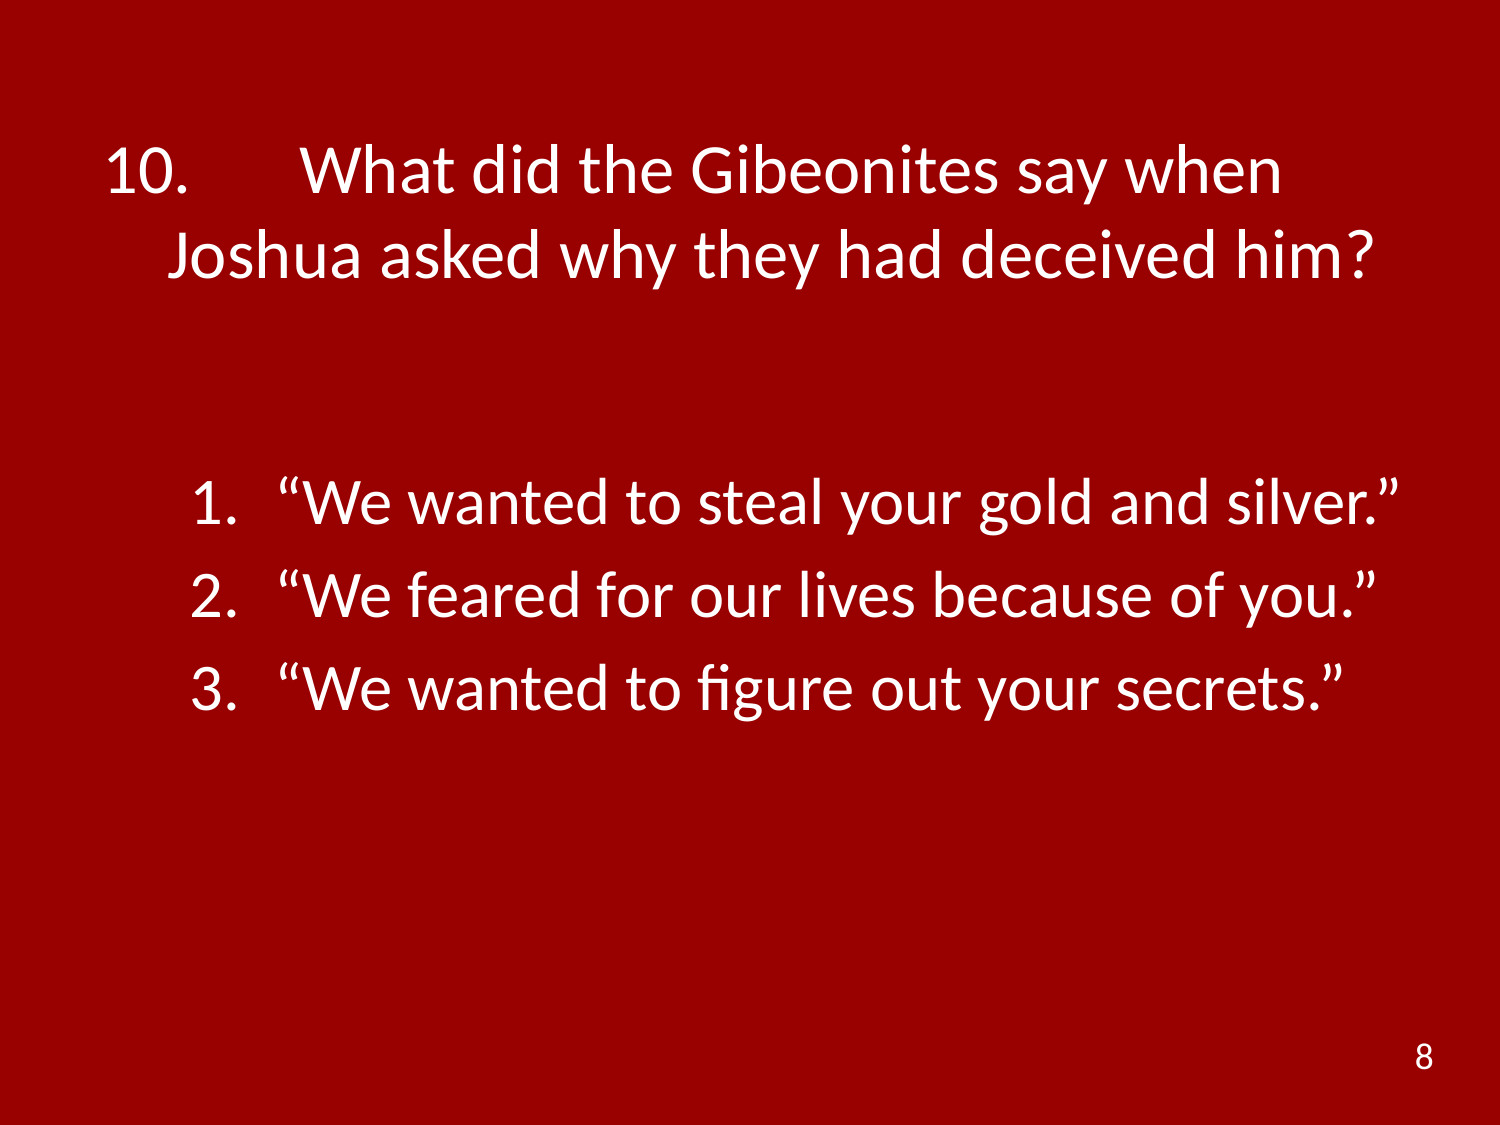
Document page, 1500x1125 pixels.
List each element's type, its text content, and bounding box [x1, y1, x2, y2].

text_box 8 [1400, 1024, 1450, 1085]
title 10. What did the Gibeonites say when Joshua asked why they had deceived him? [87, 87, 1425, 329]
subtitle “We wanted to steal your gold and silver.” “We feared for our lives because of you.” “We wanted to figure out your secrets.” [174, 450, 1438, 850]
